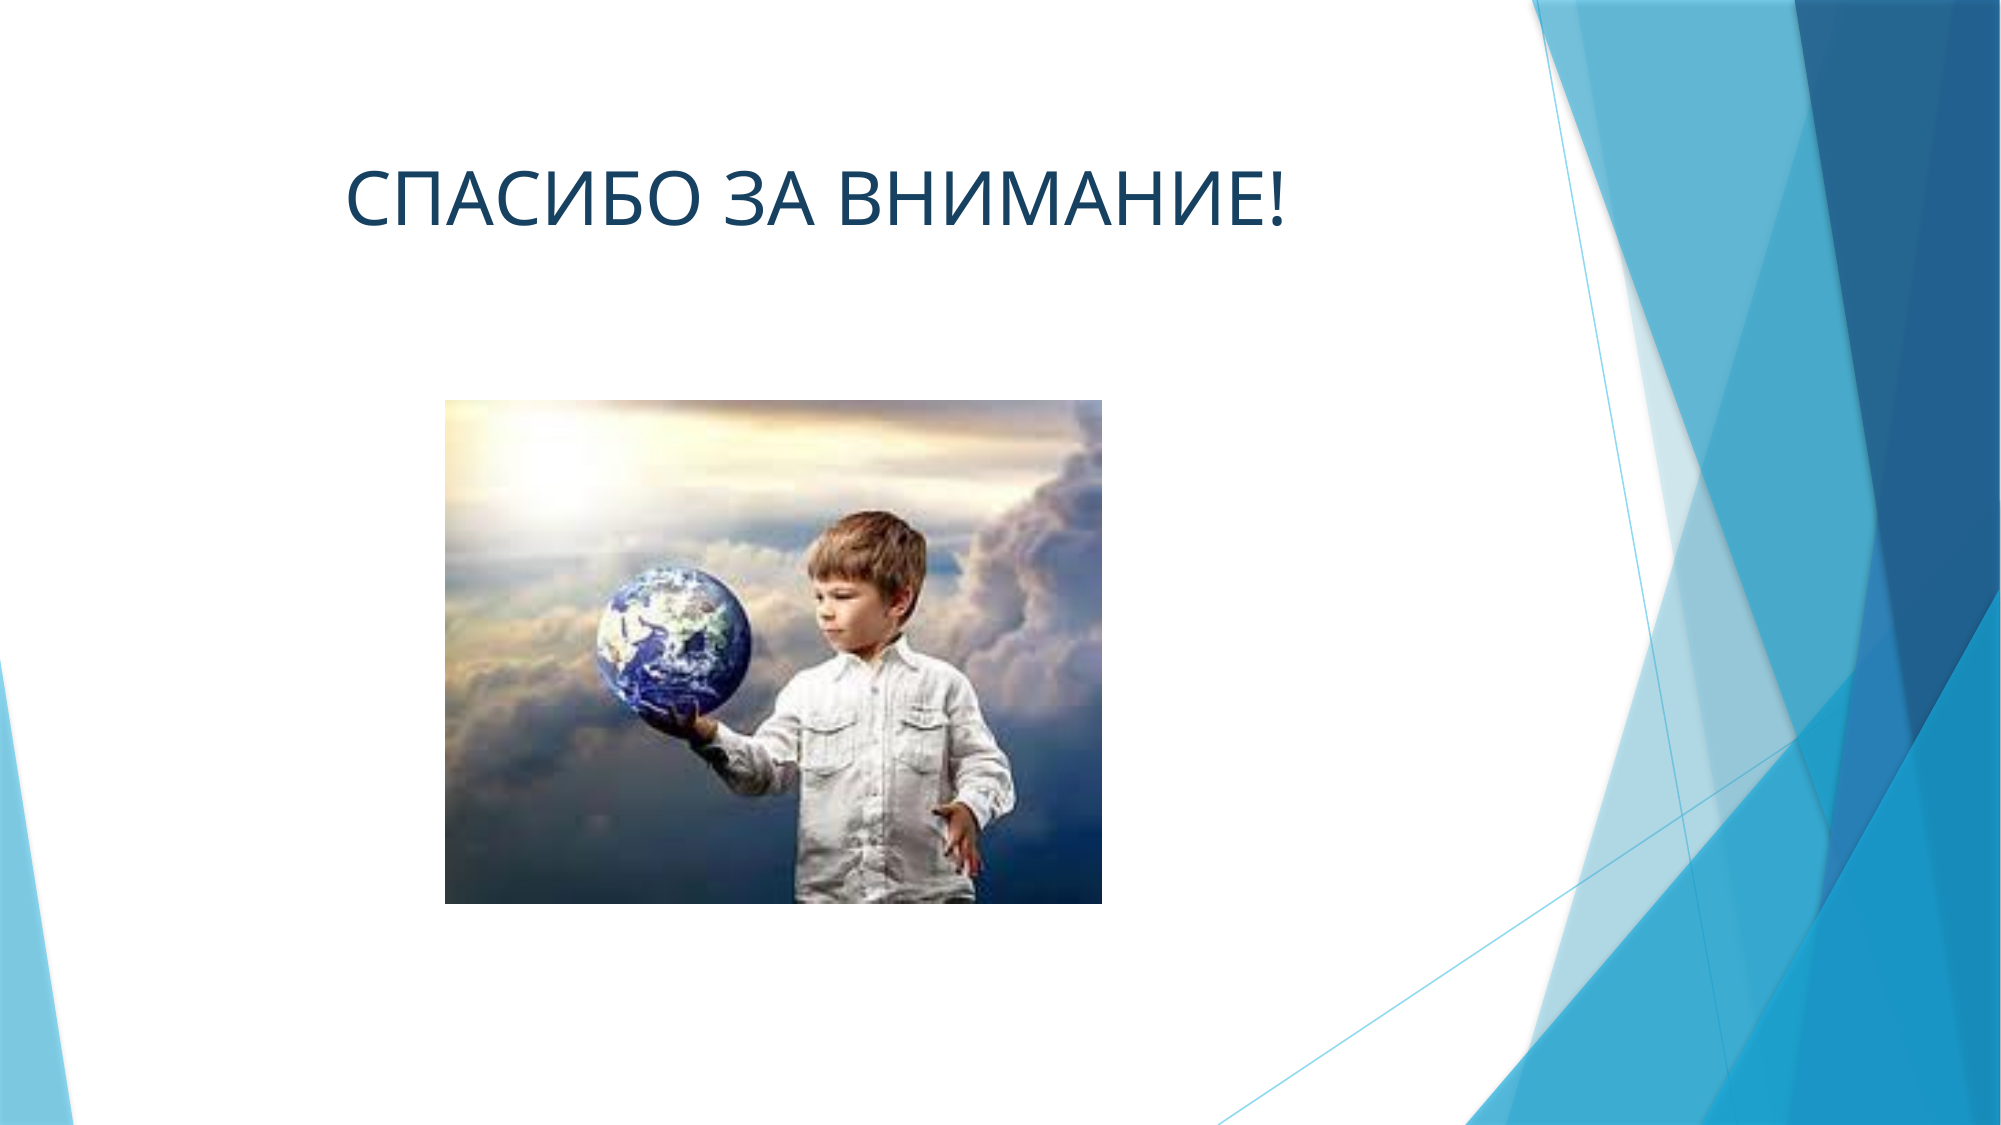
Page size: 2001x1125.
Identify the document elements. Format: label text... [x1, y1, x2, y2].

title СПАСИБО ЗА ВНИМАНИЕ! [111, 143, 1522, 317]
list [445, 400, 1102, 905]
